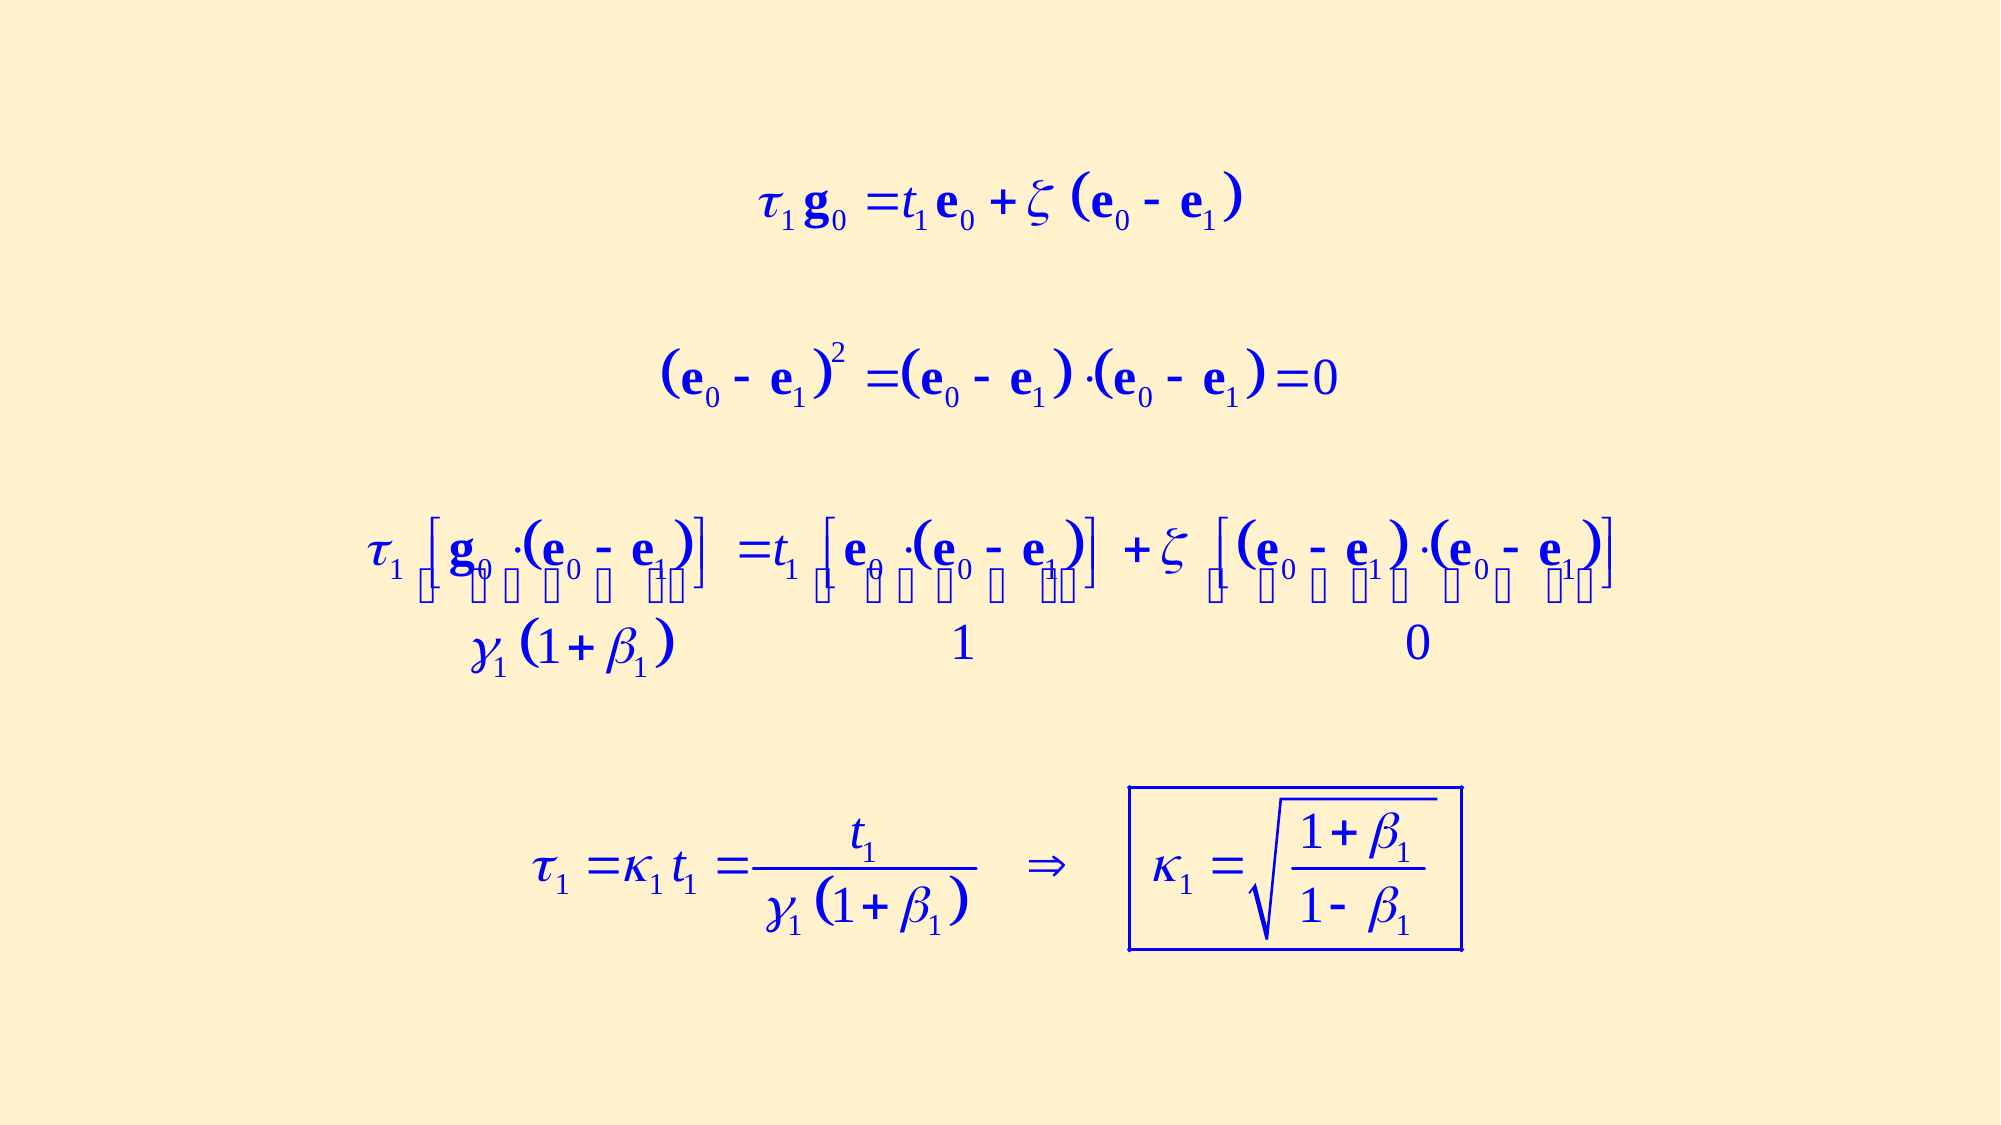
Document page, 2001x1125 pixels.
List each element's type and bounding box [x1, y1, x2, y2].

text_box [366, 168, 1634, 956]
